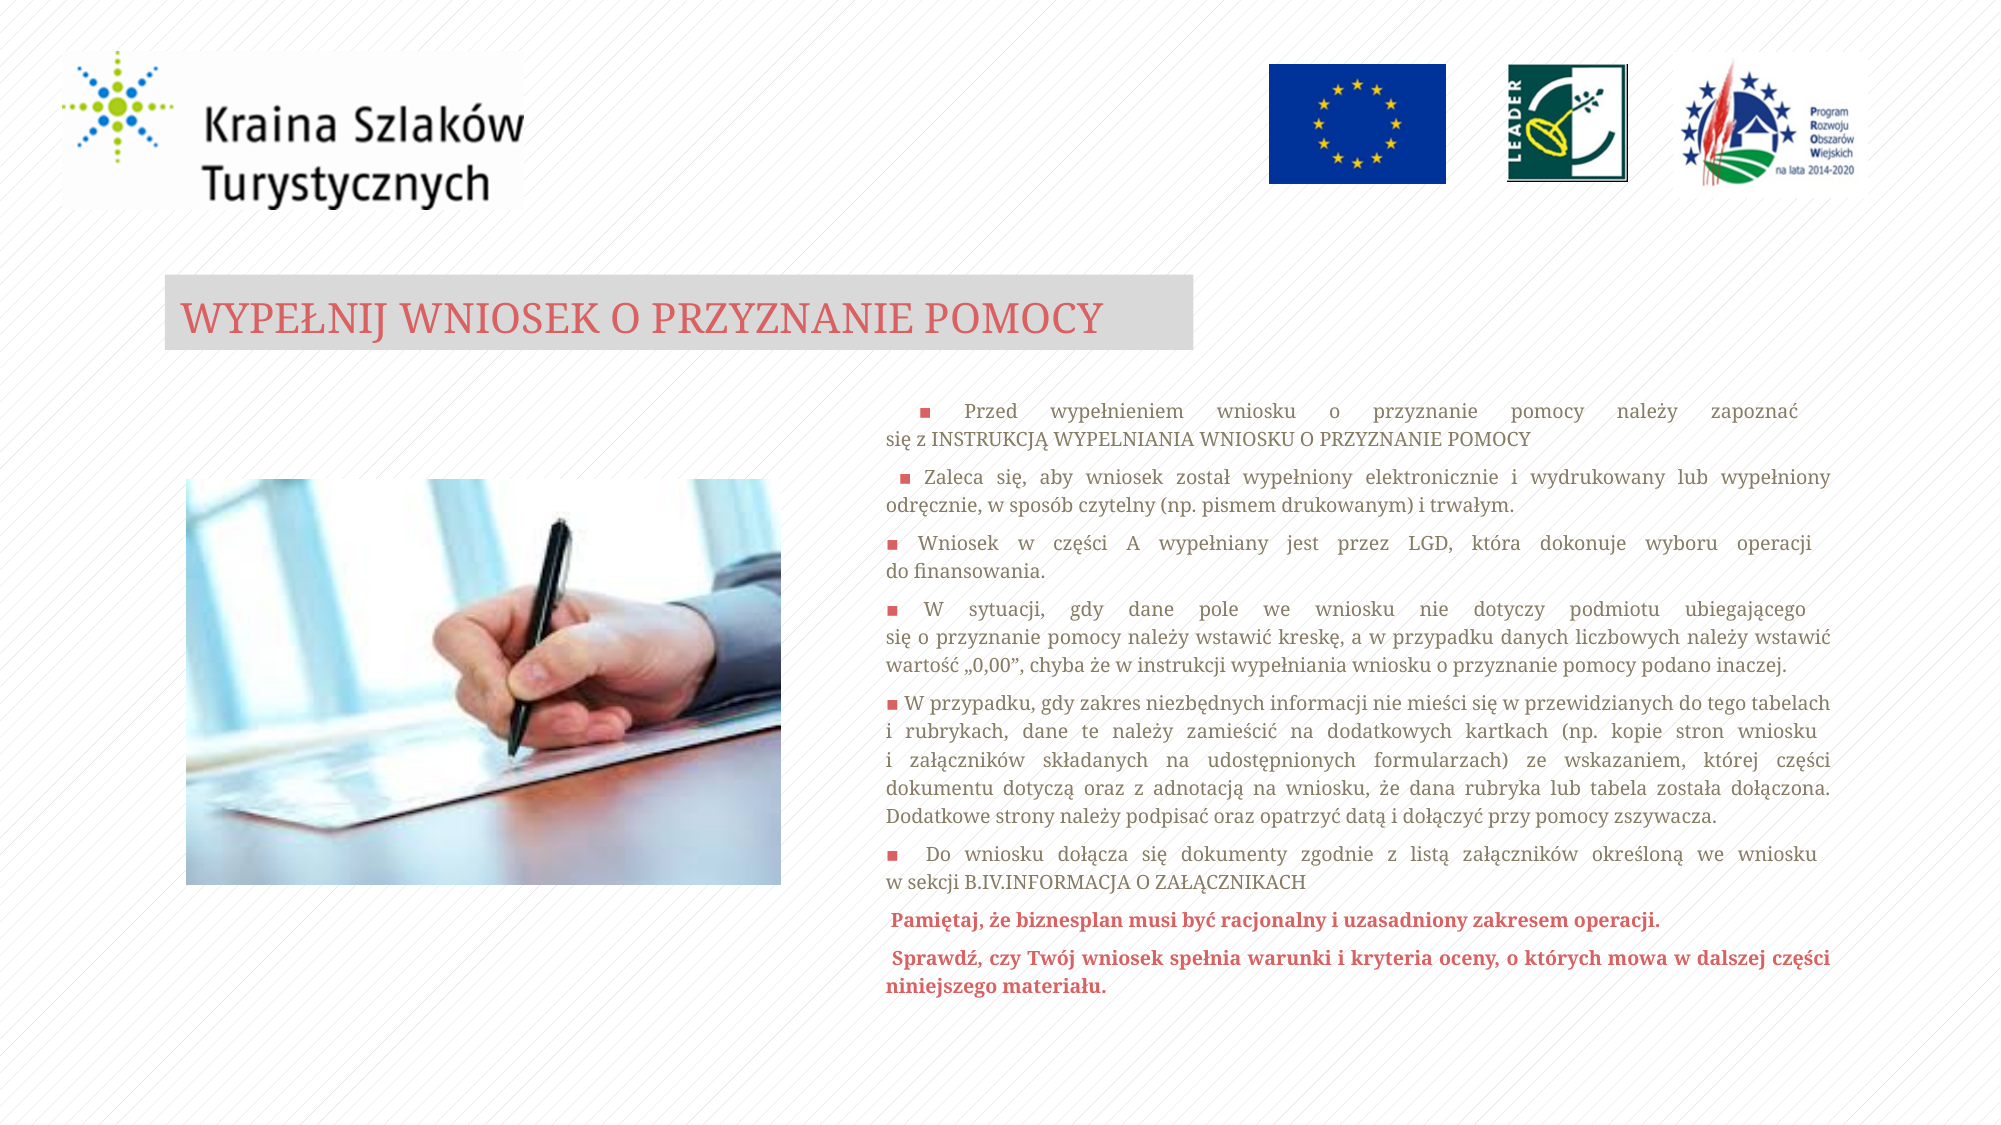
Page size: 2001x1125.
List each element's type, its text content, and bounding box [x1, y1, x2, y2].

picture [1269, 64, 1447, 185]
title WYPEŁNIJ WNIOSEK O PRZYZNANIE POMOCY [164, 274, 1194, 350]
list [186, 479, 781, 885]
list ▪ Przed wypełnieniem wniosku o przyznanie pomocy należy zapoznać się z INSTRUKCJĄ WYPELNIANIA WNIOSKU O PRZYZNANIE POMOCY ▪ Zaleca się, aby wniosek został wypełniony elektronicznie i wydrukowany lub wypełniony odręcznie, w sposób czytelny (np. pismem drukowanym) i trwałym. ▪ Wniosek w części A wypełniany jest przez LGD, która dokonuje wyboru operacji do finansowania. ▪ W sytuacji, gdy dane pole we wniosku nie dotyczy podmiotu ubiegającego się o przyznanie pomocy należy wstawić kreskę, a w przypadku danych liczbowych należy wstawić wartość „0,00”, chyba że w instrukcji wypełniania wniosku o przyznanie pomocy podano inaczej. ▪ W przypadku, gdy zakres niezbędnych informacji nie mieści się w przewidzianych do tego tabelach i rubrykach, dane te należy zamieścić na dodatkowych kartkach (np. kopie stron wniosku i załączników składanych na udostępnionych formularzach) ze wskazaniem, której części dokumentu dotyczą oraz z adnotacją na wniosku, że dana rubryka lub tabela została dołączona. Dodatkowe strony należy podpisać oraz opatrzyć datą i dołączyć przy pomocy zszywacza. ▪ Do wniosku dołącza się dokumenty zgodnie z listą załączników określoną we wniosku w sekcji B.IV.INFORMACJA O ZAŁĄCZNIKACH Pamiętaj, że biznesplan musi być racjonalny i uzasadniony zakresem operacji. Sprawdź, czy Twój wniosek spełnia warunki i kryteria oceny, o których mowa w dalszej części niniejszego materiału. [870, 386, 1846, 1060]
picture [1507, 64, 1629, 183]
picture [62, 51, 524, 211]
picture [1673, 52, 1868, 199]
